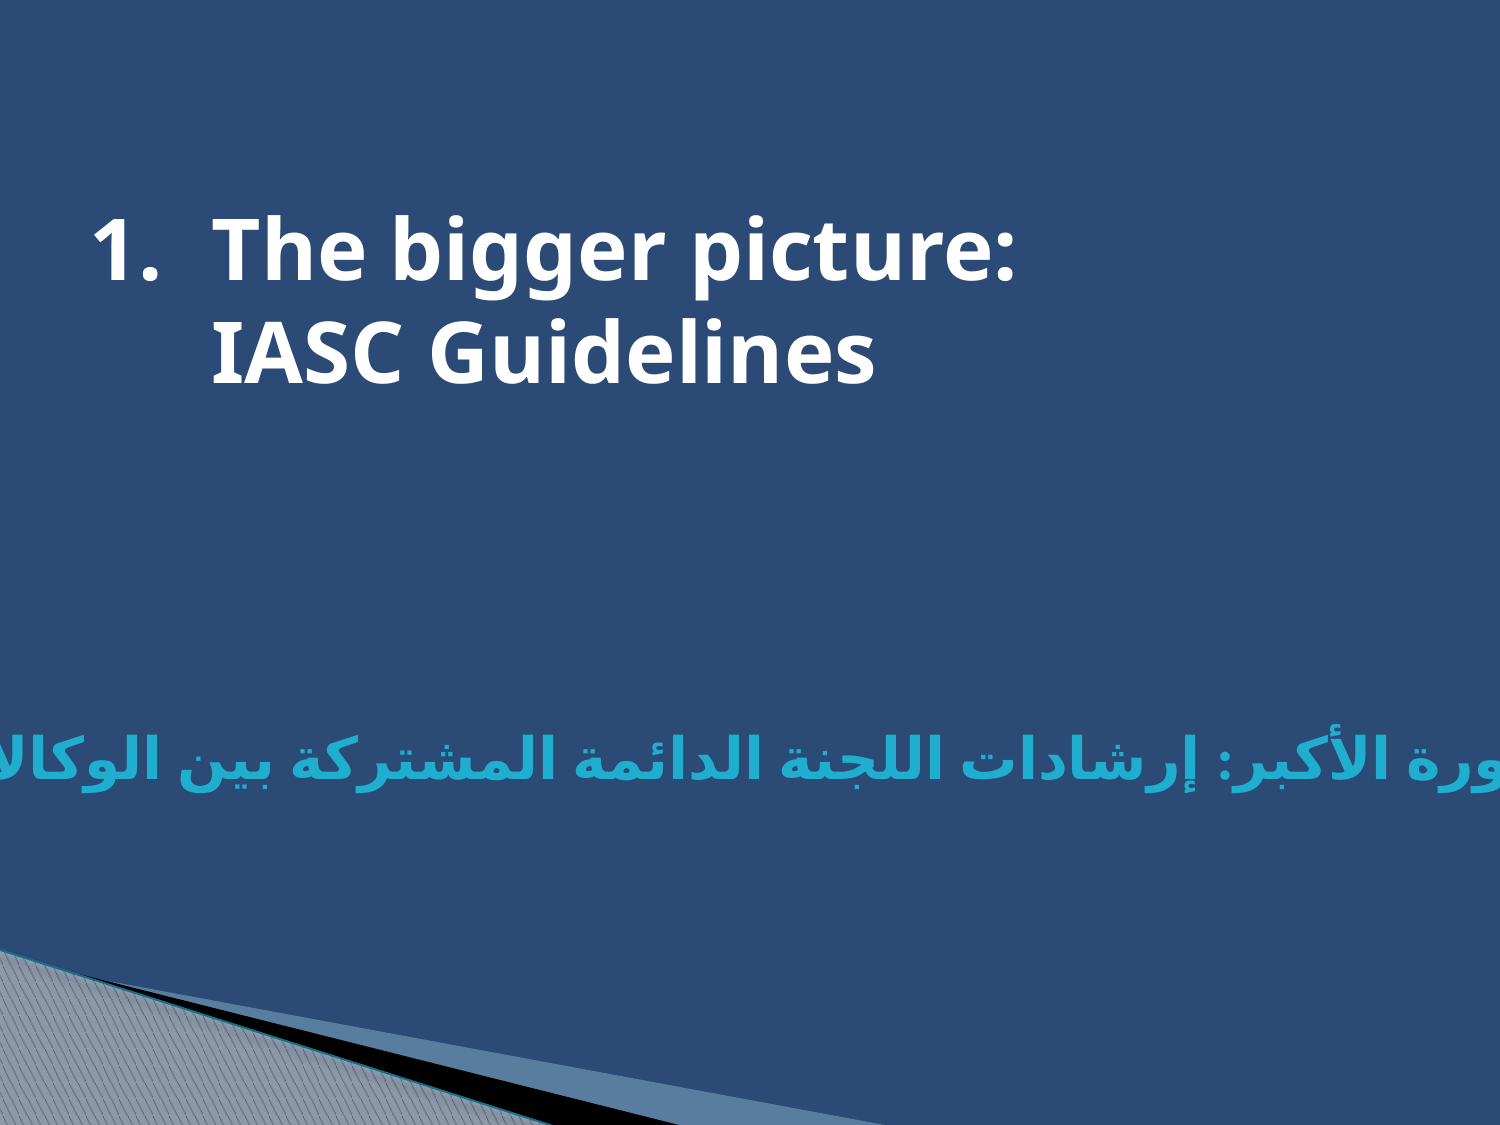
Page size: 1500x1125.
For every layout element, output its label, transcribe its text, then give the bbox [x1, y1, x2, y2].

text_box الصورة الأكبر: إرشادات اللجنة الدائمة المشتركة بين الوكالات [99, 612, 1438, 900]
title The bigger picture: IASC Guidelines [75, 45, 1425, 550]
